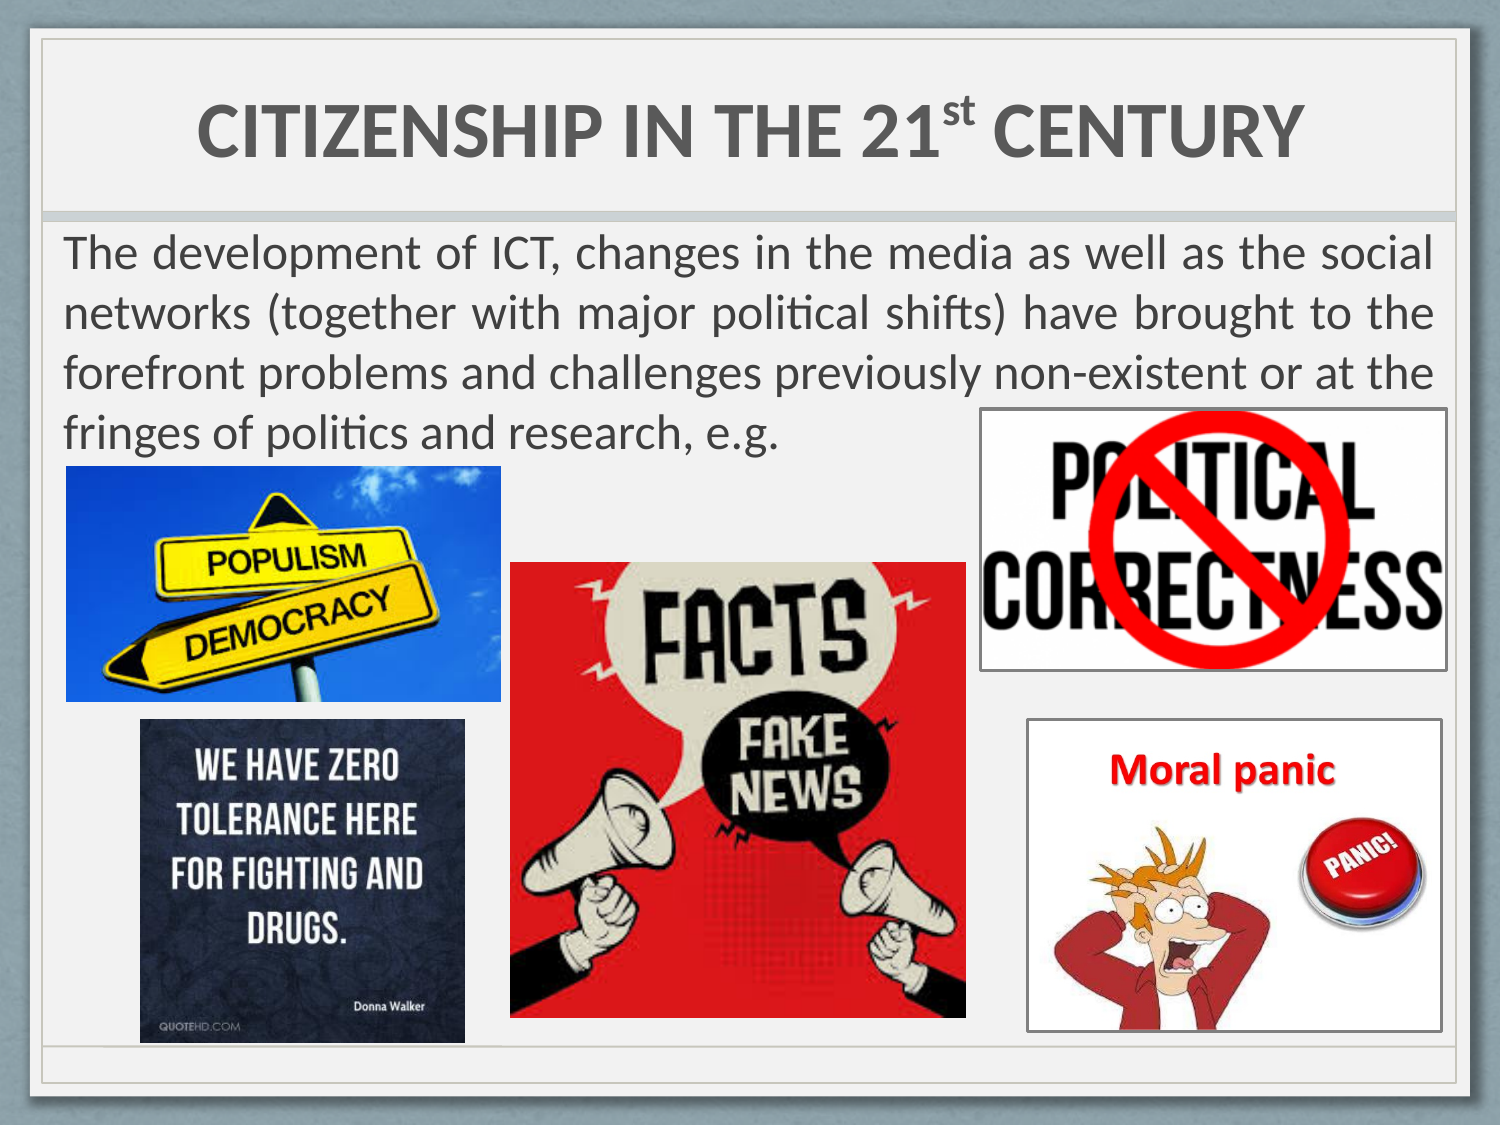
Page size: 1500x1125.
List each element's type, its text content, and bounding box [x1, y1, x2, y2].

picture [510, 562, 966, 1018]
picture [981, 410, 1446, 670]
picture [65, 466, 501, 702]
picture [140, 718, 466, 1044]
list The development of ICT, changes in the media as well as the social networks (together with major political shifts) have brought to the forefront problems and challenges previously non-existent or at the fringes of politics and research, e.g. [48, 212, 1451, 1034]
title CITIZENSHIP IN THE 21st CENTURY [50, 40, 1453, 211]
picture [1028, 720, 1441, 1031]
